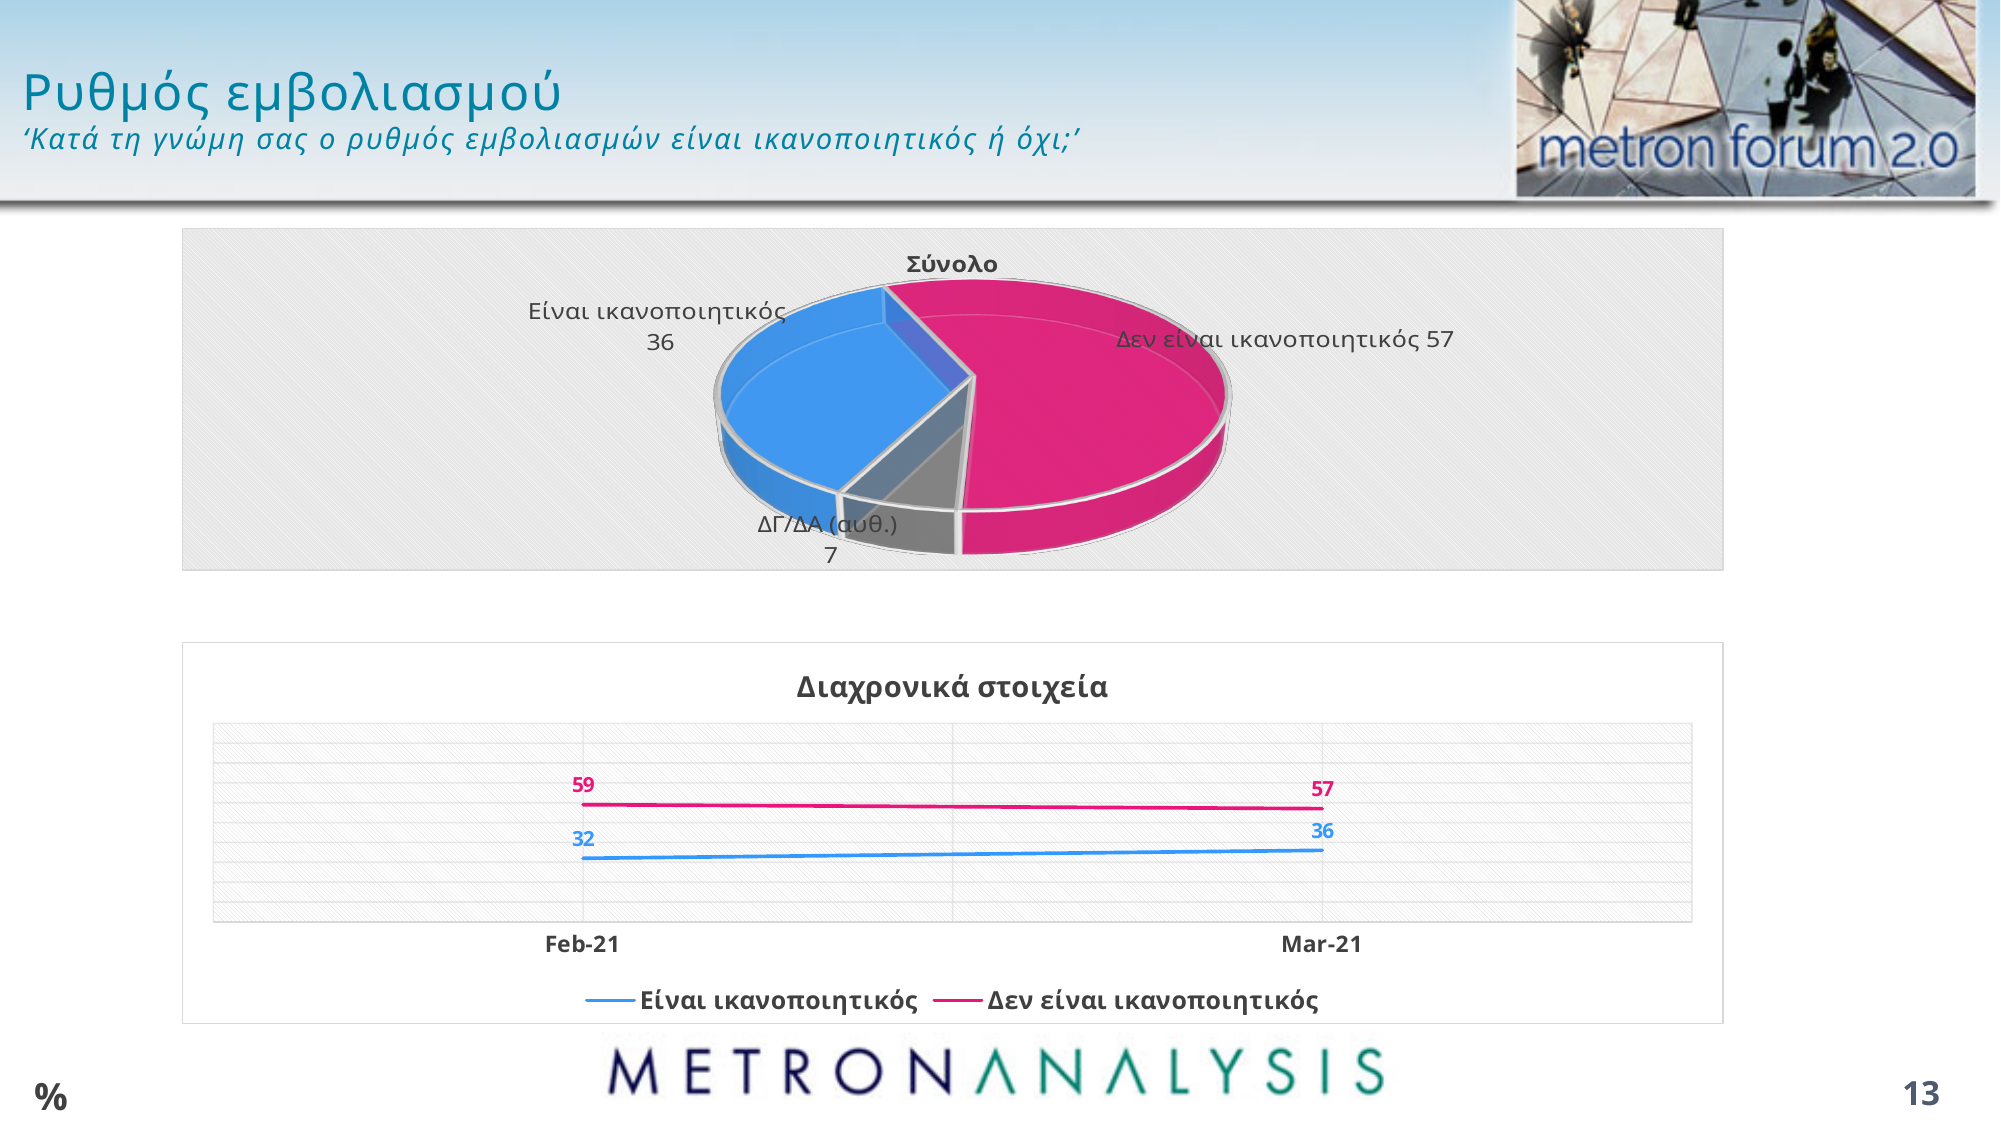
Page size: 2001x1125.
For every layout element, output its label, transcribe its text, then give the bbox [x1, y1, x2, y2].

text_box % [19, 1065, 126, 1125]
title Ρυθμός εμβολιασμού ‘Κατά τη γνώμη σας ο ρυθμός εμβολιασμών είναι ικανοποιητικός ή όχι;’ [7, 19, 1497, 197]
chart [181, 641, 1724, 1025]
picture [0, 0, 2001, 1125]
slide_number 13 [1842, 1065, 2000, 1125]
chart [181, 227, 1724, 611]
